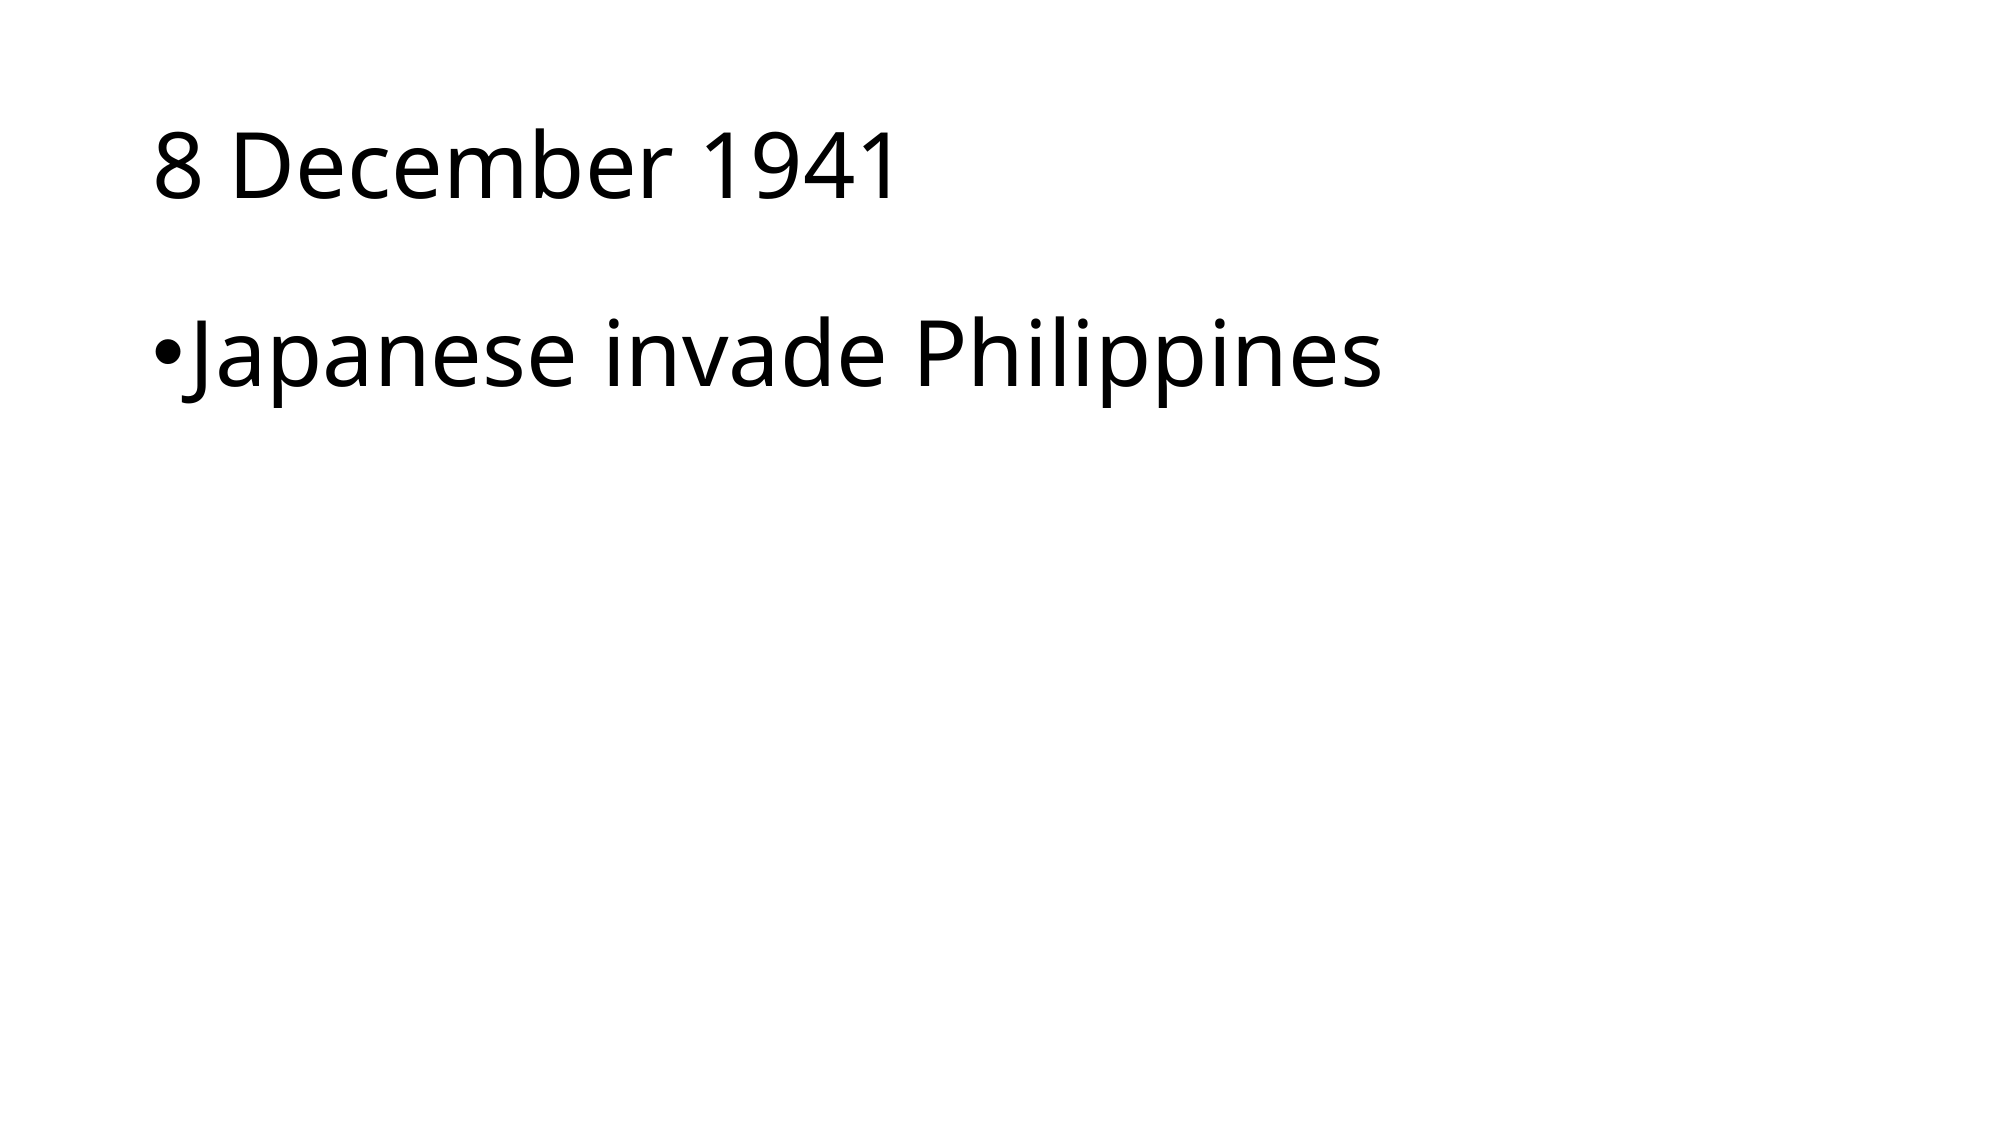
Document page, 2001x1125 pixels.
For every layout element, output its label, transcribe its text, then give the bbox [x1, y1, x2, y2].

title 8 December 1941 [137, 59, 1863, 278]
list Japanese invade Philippines [137, 299, 1863, 1014]
